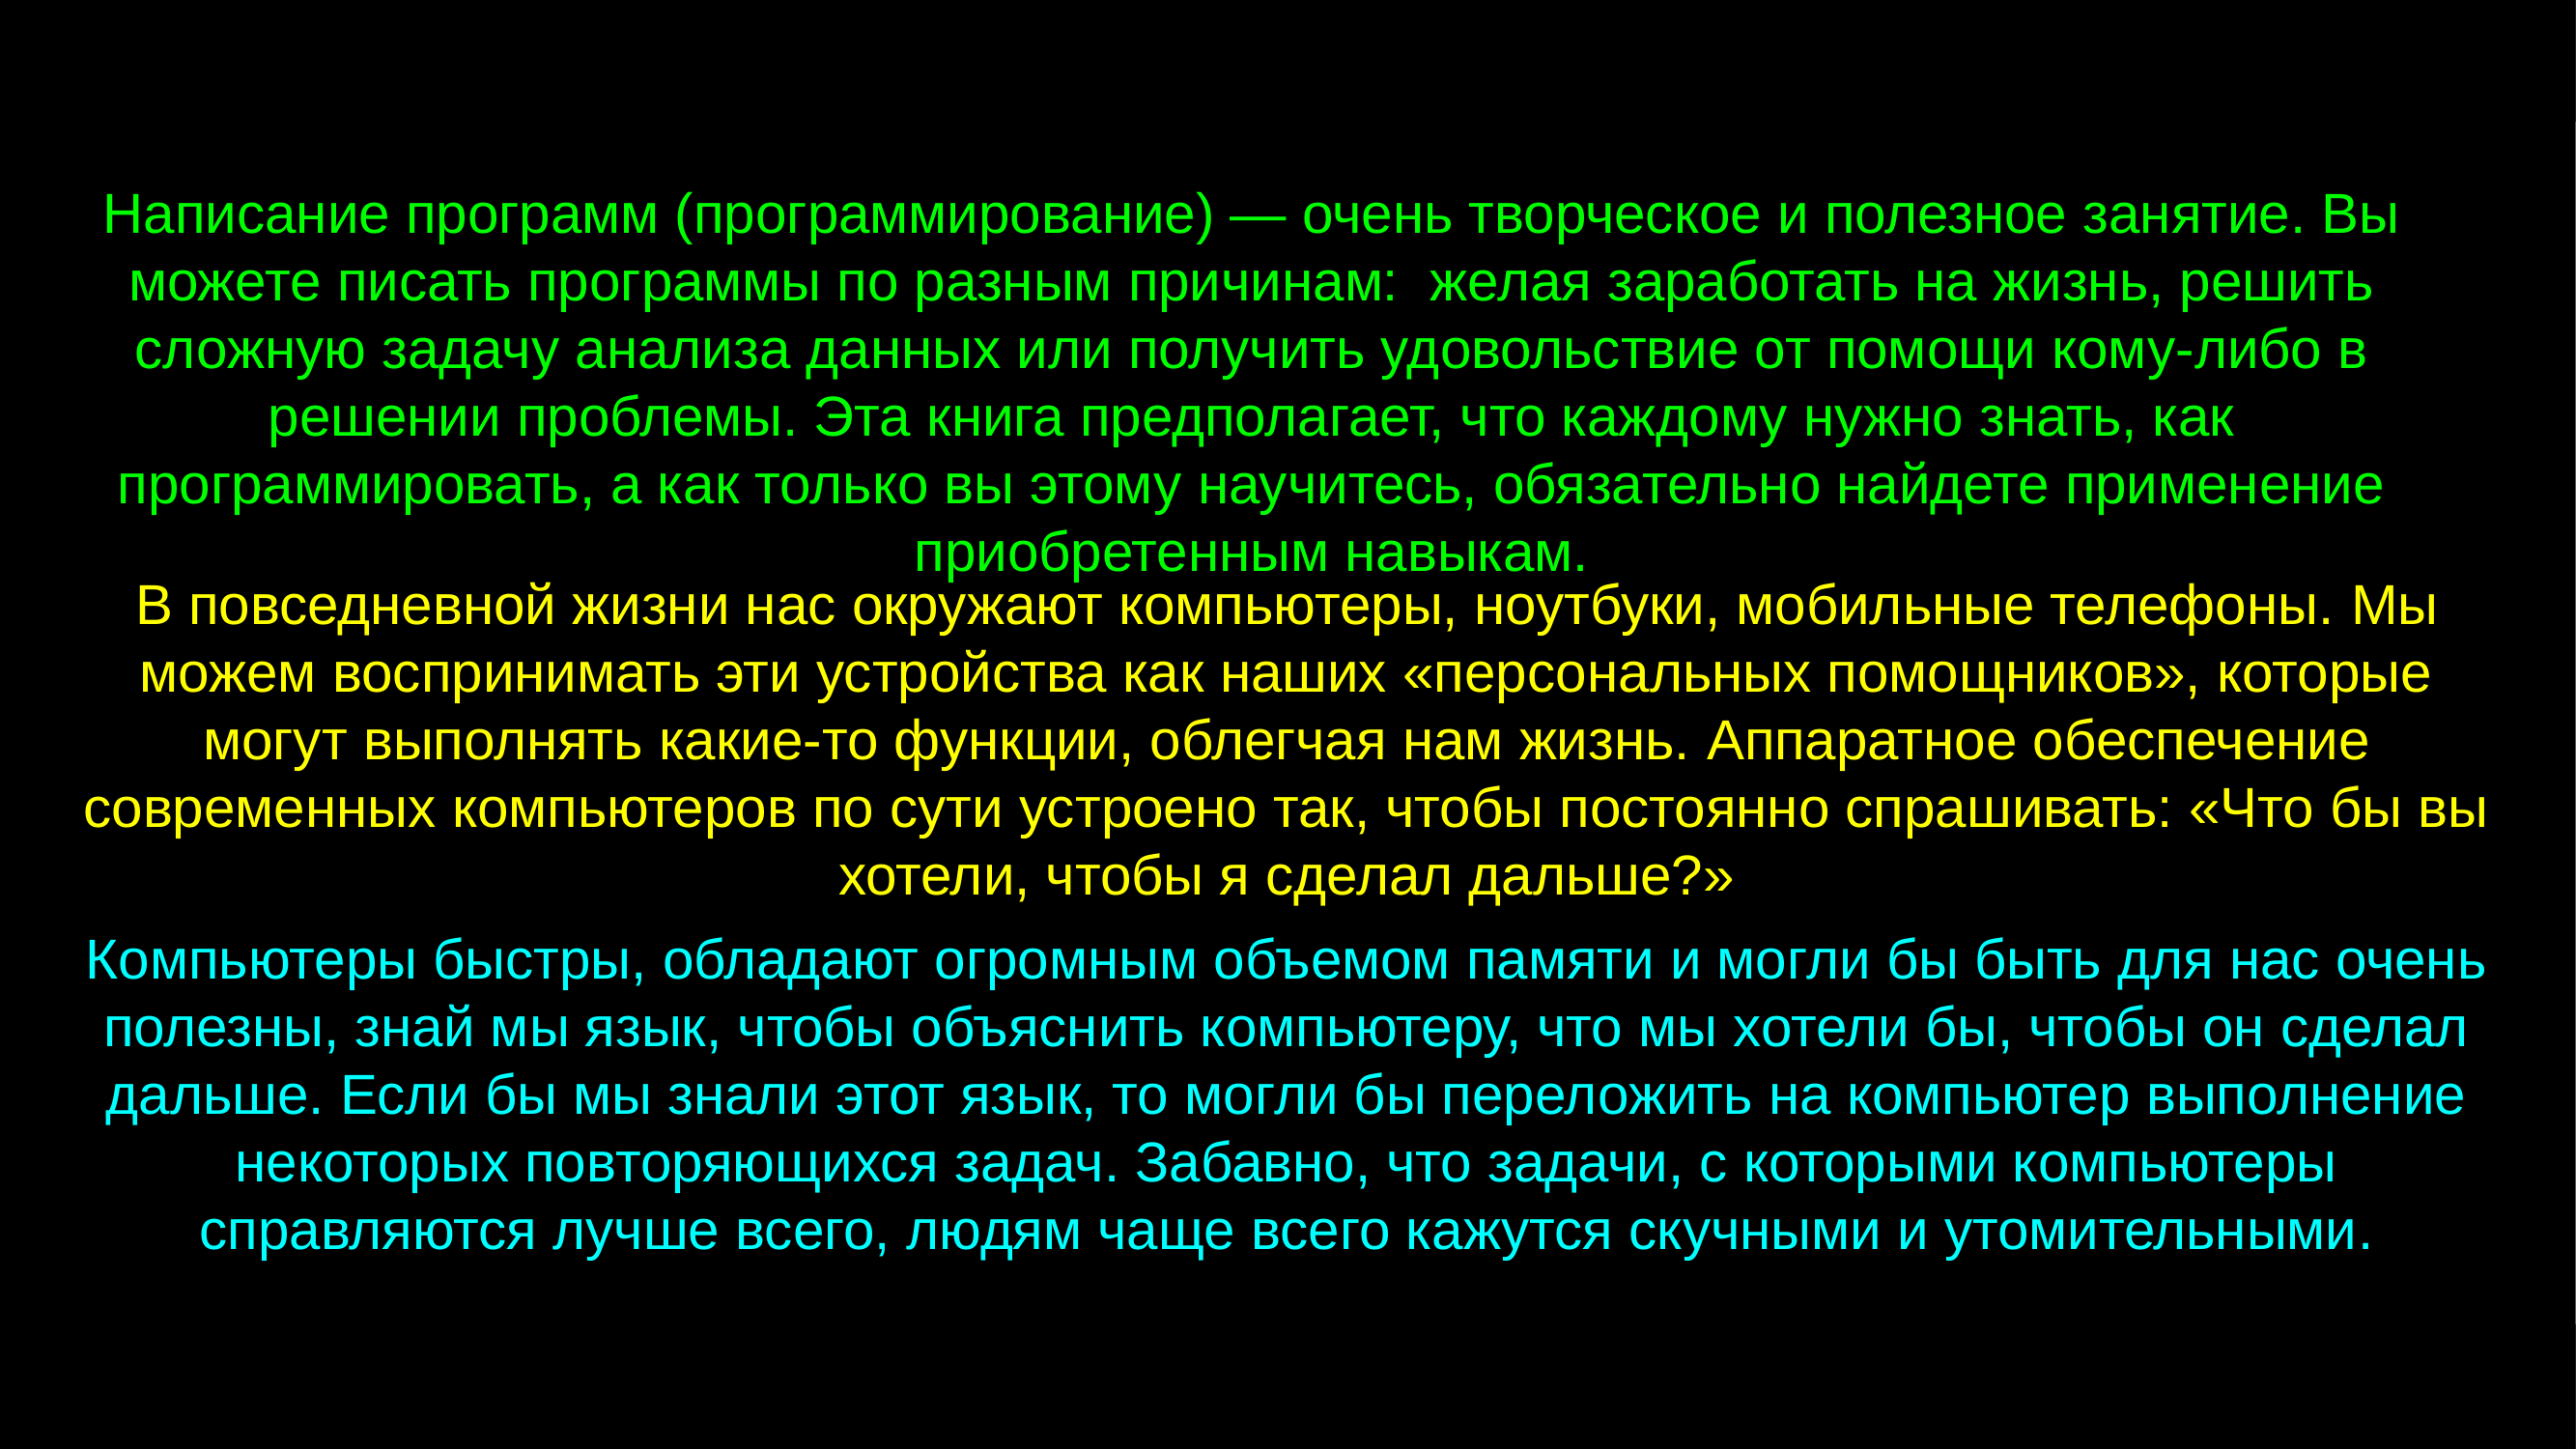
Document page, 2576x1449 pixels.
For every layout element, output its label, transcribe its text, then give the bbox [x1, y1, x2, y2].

text_box В повседневной жизни нас окружают компьютеры, ноутбуки, мобильные телефоны. Мы можем воспринимать эти устройства как наших «персональных помощников», которые могут выполнять какие-то функции, облегчая нам жизнь. Аппаратное обеспечение современных компьютеров по сути устроено так, чтобы постоянно спрашивать: «Что бы вы хотели, чтобы я сделал дальше?» [74, 577, 2500, 887]
text_box Компьютеры быстры, обладают огромным объемом памяти и могли бы быть для нас очень полезны, знай мы язык, чтобы объяснить компьютеру, что мы хотели бы, чтобы он сделал дальше. Если бы мы знали этот язык, то могли бы переложить на компьютер выполнение некоторых повторяющихся задач. Забавно, что задачи, с которыми компьютеры справляются лучше всего, людям чаще всего кажутся скучными и утомительными. [74, 887, 2500, 1296]
text_box Написание программ (программирование) — очень творческое и полезное занятие. Вы можете писать программы по разным причинам: желая заработать на жизнь, решить сложную задачу анализа данных или получить удовольствие от помощи кому-либо в решении проблемы. Эта книга предполагает, что каждому нужно знать, как программировать, а как только вы этому научитесь, обязательно найдете применение приобретенным навыкам. [40, 182, 2465, 578]
